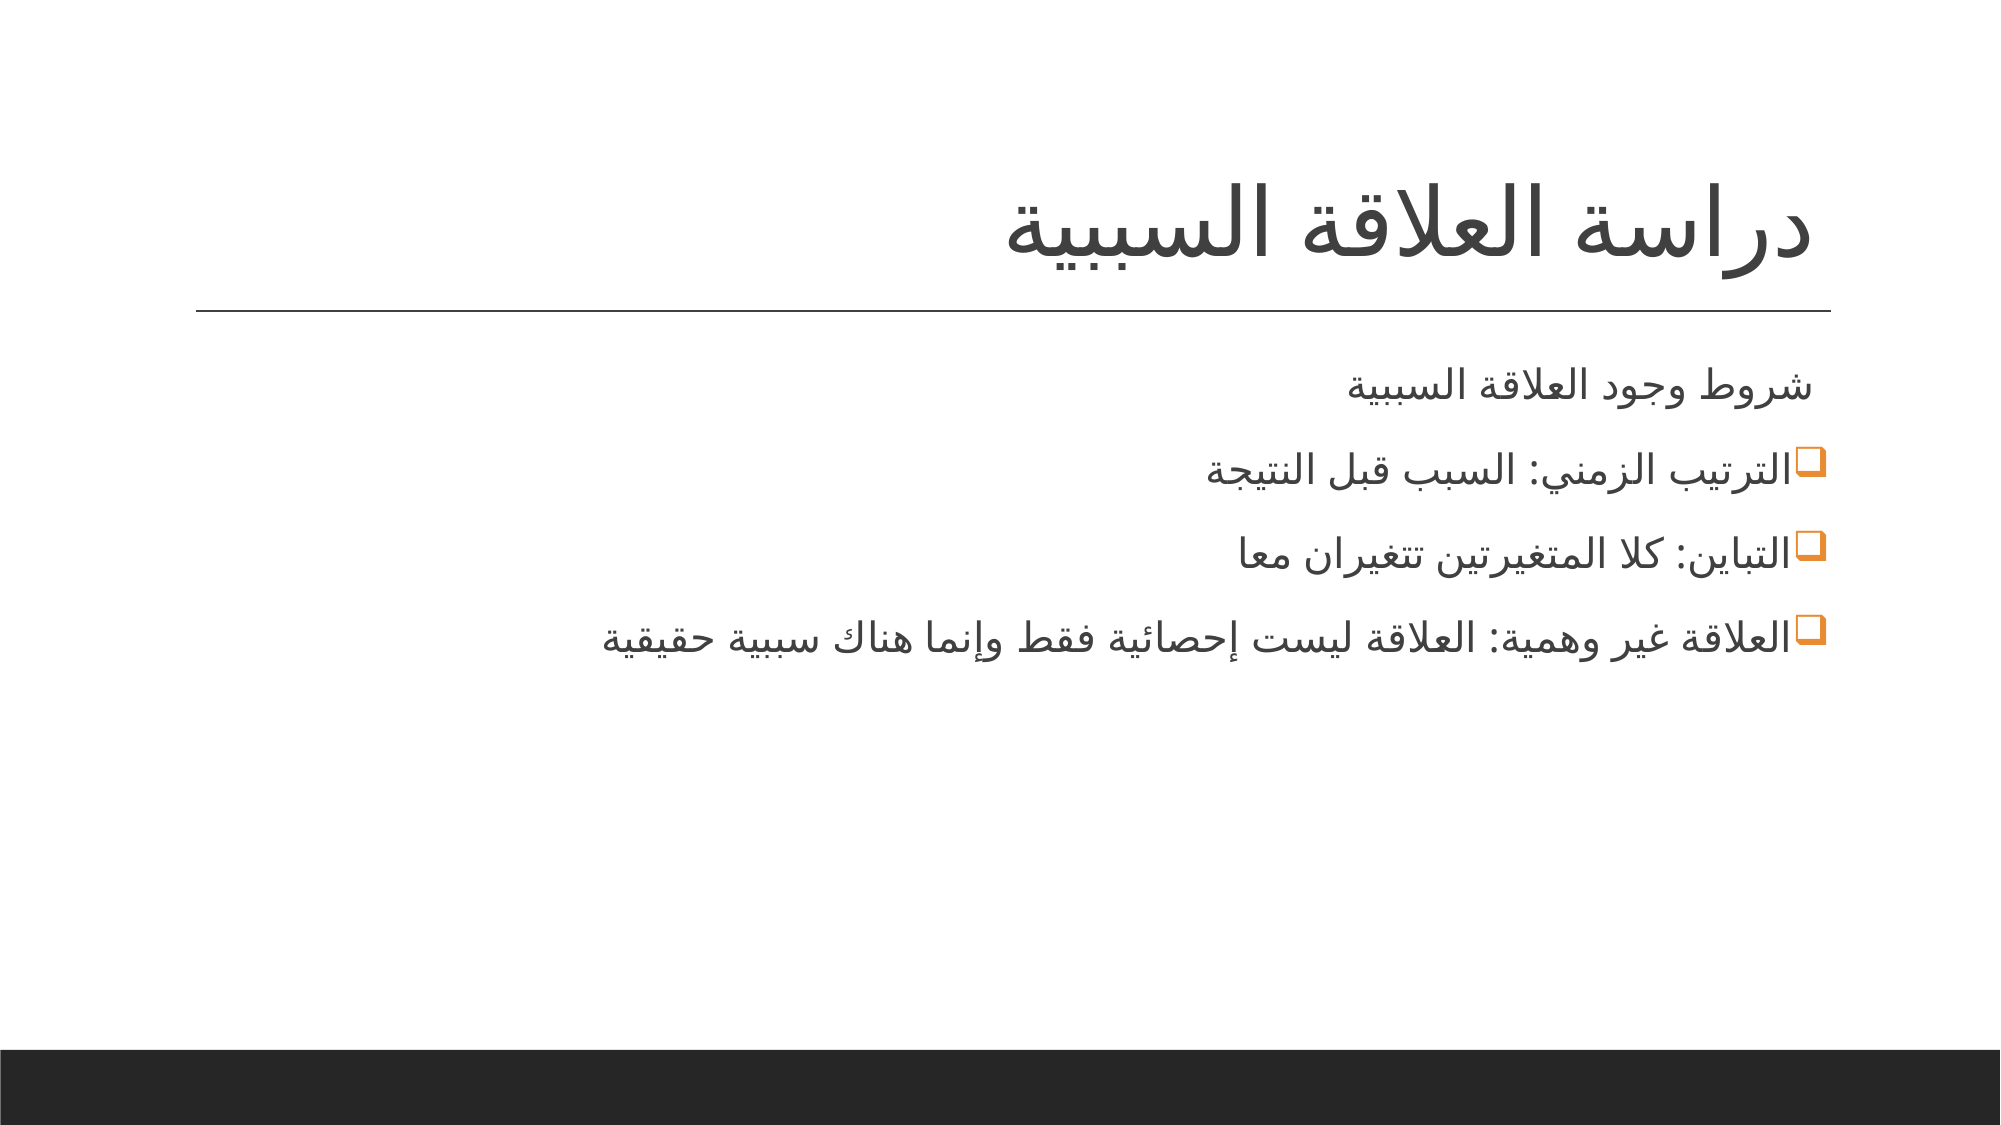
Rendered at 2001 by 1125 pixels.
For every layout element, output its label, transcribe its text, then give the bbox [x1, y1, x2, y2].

list شروط وجود العلاقة السببية الترتيب الزمني: السبب قبل النتيجة التباين: كلا المتغيرتين تتغيران معا العلاقة غير وهمية: العلاقة ليست إحصائية فقط وإنما هناك سببية حقيقية [180, 345, 1830, 963]
title دراسة العلاقة السببية [180, 47, 1830, 285]
